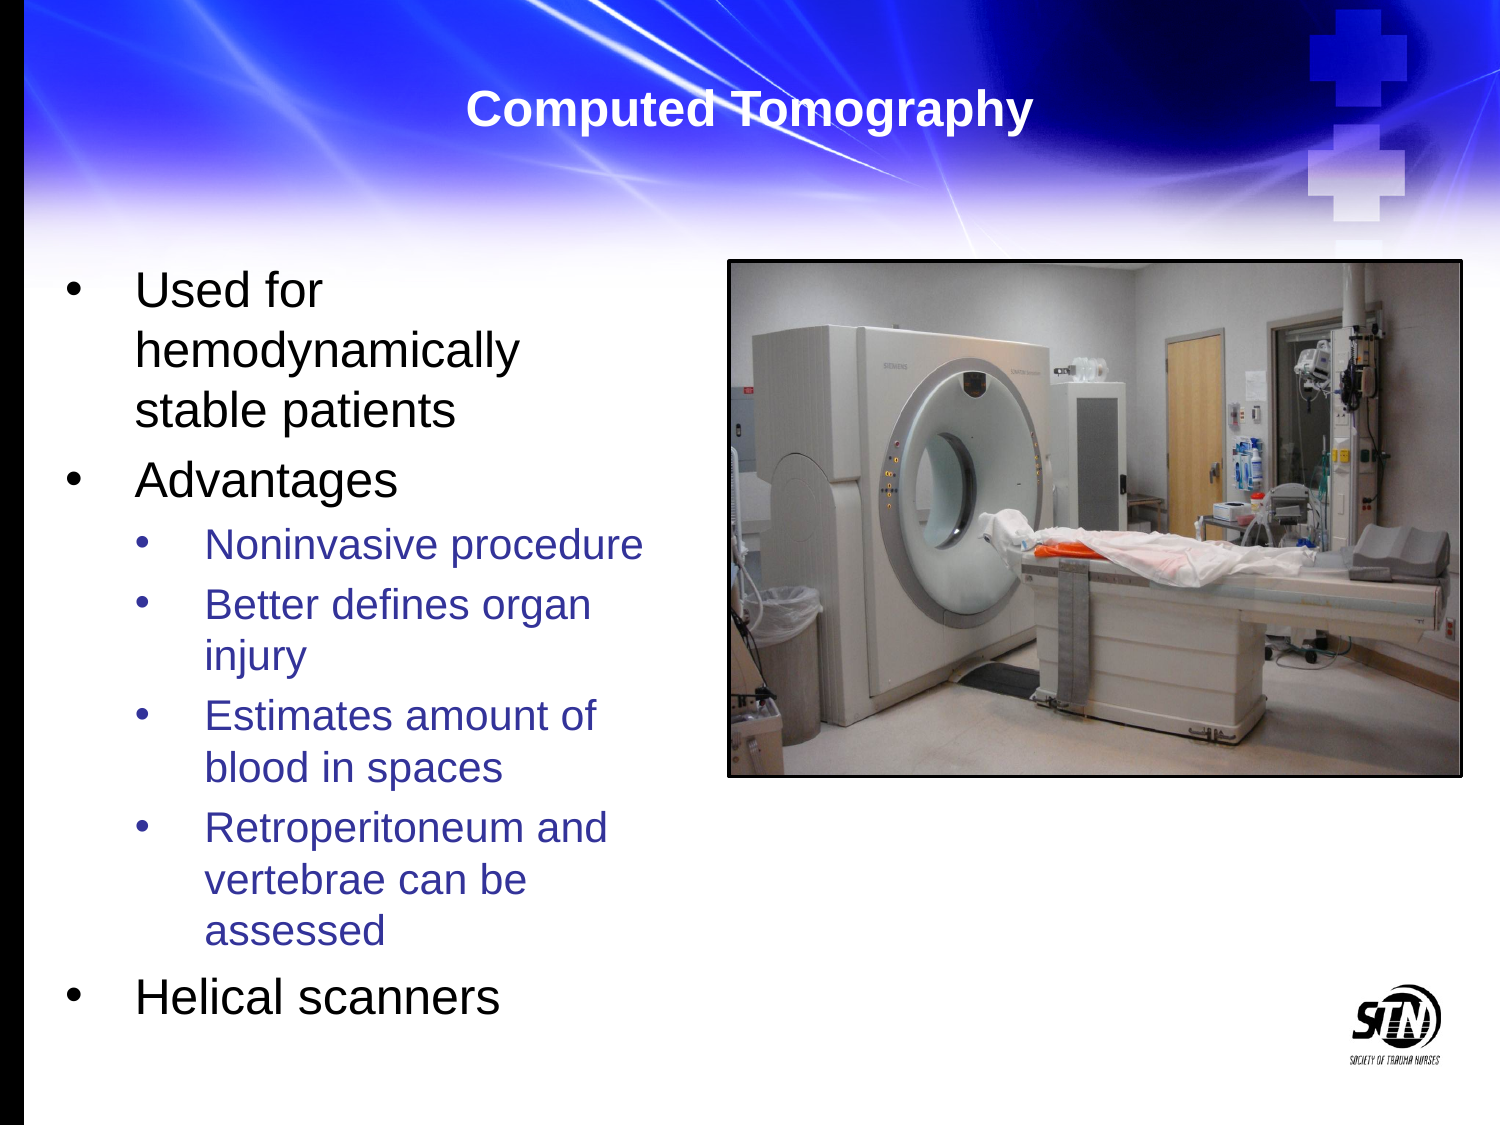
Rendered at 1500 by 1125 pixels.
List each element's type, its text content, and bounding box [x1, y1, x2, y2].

picture [0, 0, 1500, 1125]
title Computed Tomography [75, 12, 1425, 200]
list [730, 262, 1460, 776]
list Used for hemodynamically stable patients Advantages Noninvasive procedure Better defines organ injury Estimates amount of blood in spaces Retroperitoneum and vertebrae can be assessed Helical scanners [50, 249, 663, 1075]
